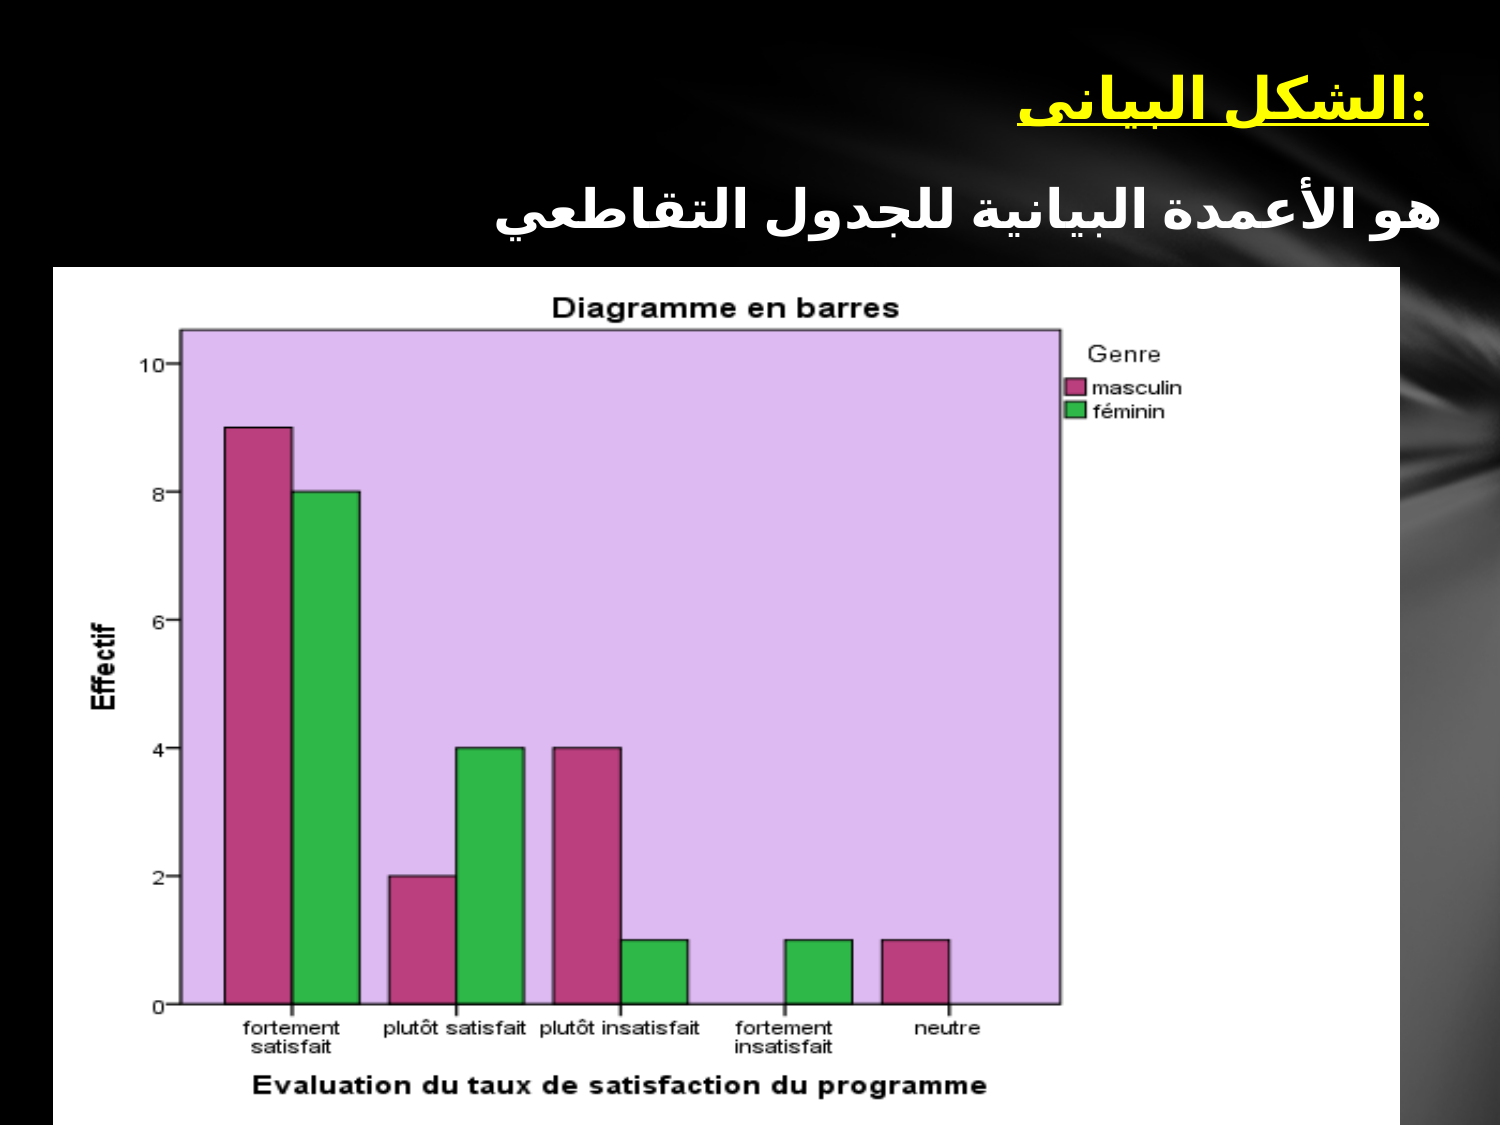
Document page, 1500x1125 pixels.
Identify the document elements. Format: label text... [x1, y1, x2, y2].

text_box الشكل البيانى: هو الأعمدة البيانية للجدول التقاطعي [108, 19, 1459, 244]
picture [52, 266, 1400, 1125]
